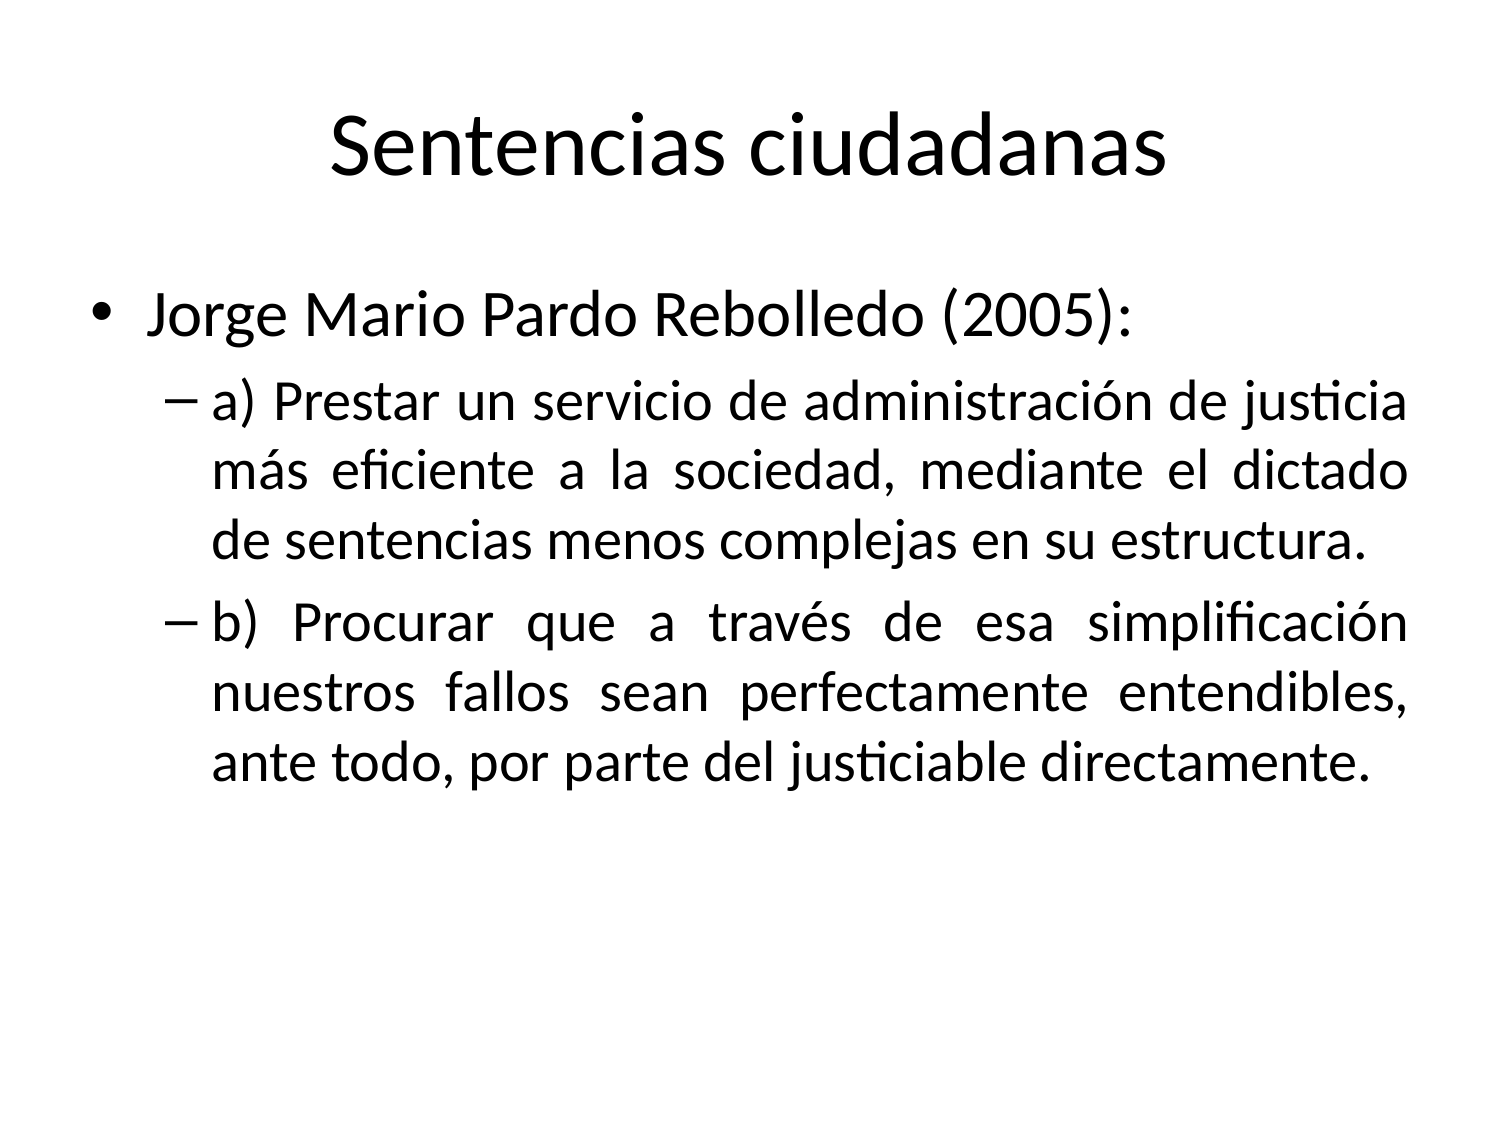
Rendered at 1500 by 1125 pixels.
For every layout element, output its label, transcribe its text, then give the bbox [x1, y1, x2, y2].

title Sentencias ciudadanas [75, 45, 1425, 233]
list Jorge Mario Pardo Rebolledo (2005): a) Prestar un servicio de administración de justicia más eficiente a la sociedad, mediante el dictado de sentencias menos complejas en su estructura. b) Procurar que a través de esa simplificación nuestros fallos sean perfectamente entendibles, ante todo, por parte del justiciable directamente. [75, 262, 1425, 1005]
